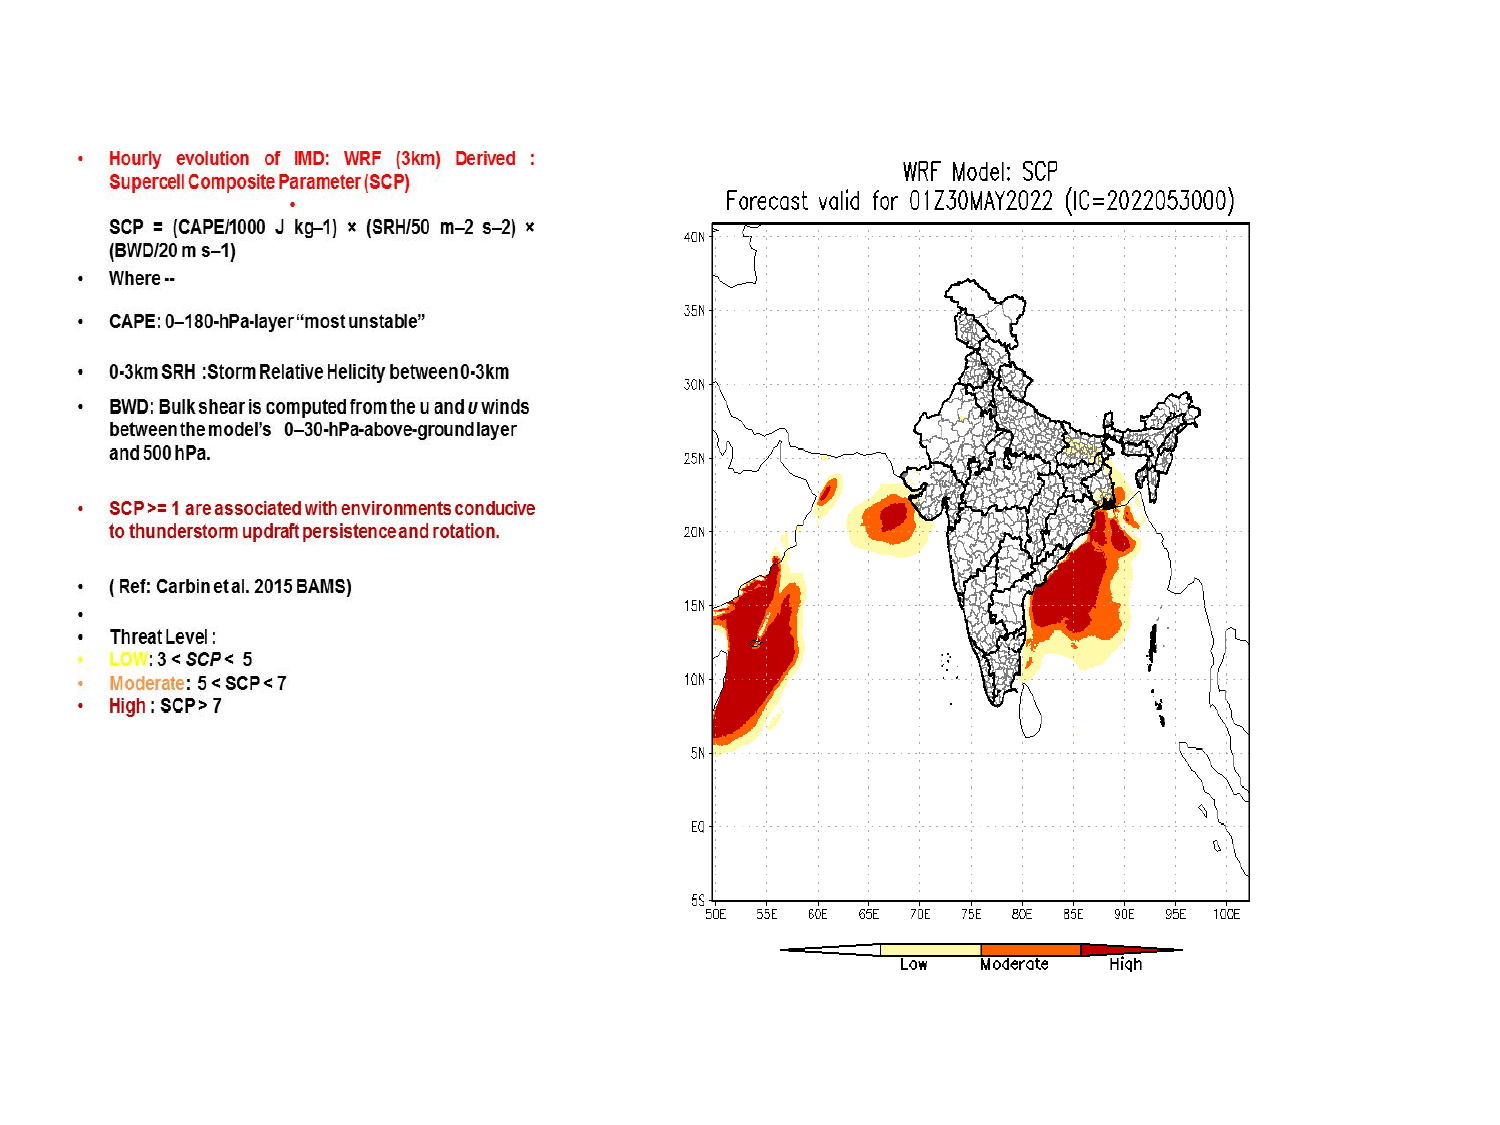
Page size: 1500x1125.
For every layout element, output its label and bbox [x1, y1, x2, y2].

picture [74, 149, 1426, 976]
